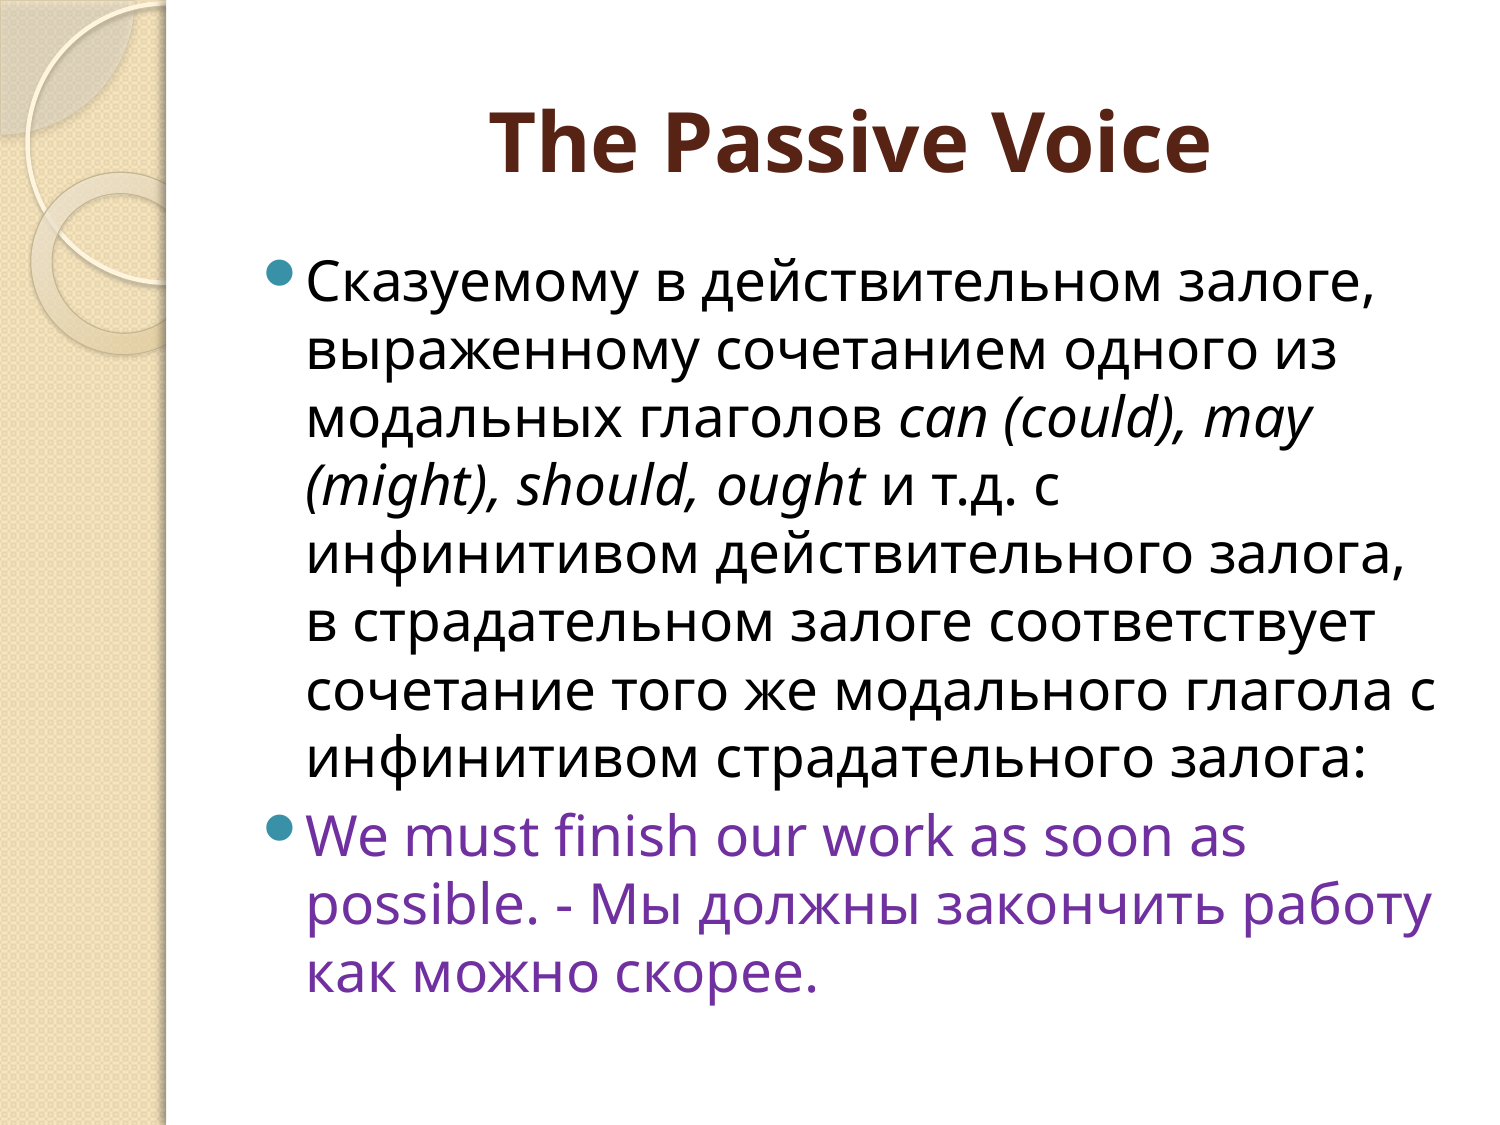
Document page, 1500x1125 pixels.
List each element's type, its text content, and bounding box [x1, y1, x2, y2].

list Сказуемому в действительном залоге, выраженному сочетанием одного из модальных глаголов can (could), may (might), should, ought и т.д. с инфинитивом действительного залога, в страдательном залоге соответствует сочетание того же модального глагола с инфинитивом страдательного залога: We must finish our work as soon as possible. - Мы должны закончить работу как можно скорее. [235, 237, 1466, 1026]
title The Passive Voice [235, 45, 1466, 233]
